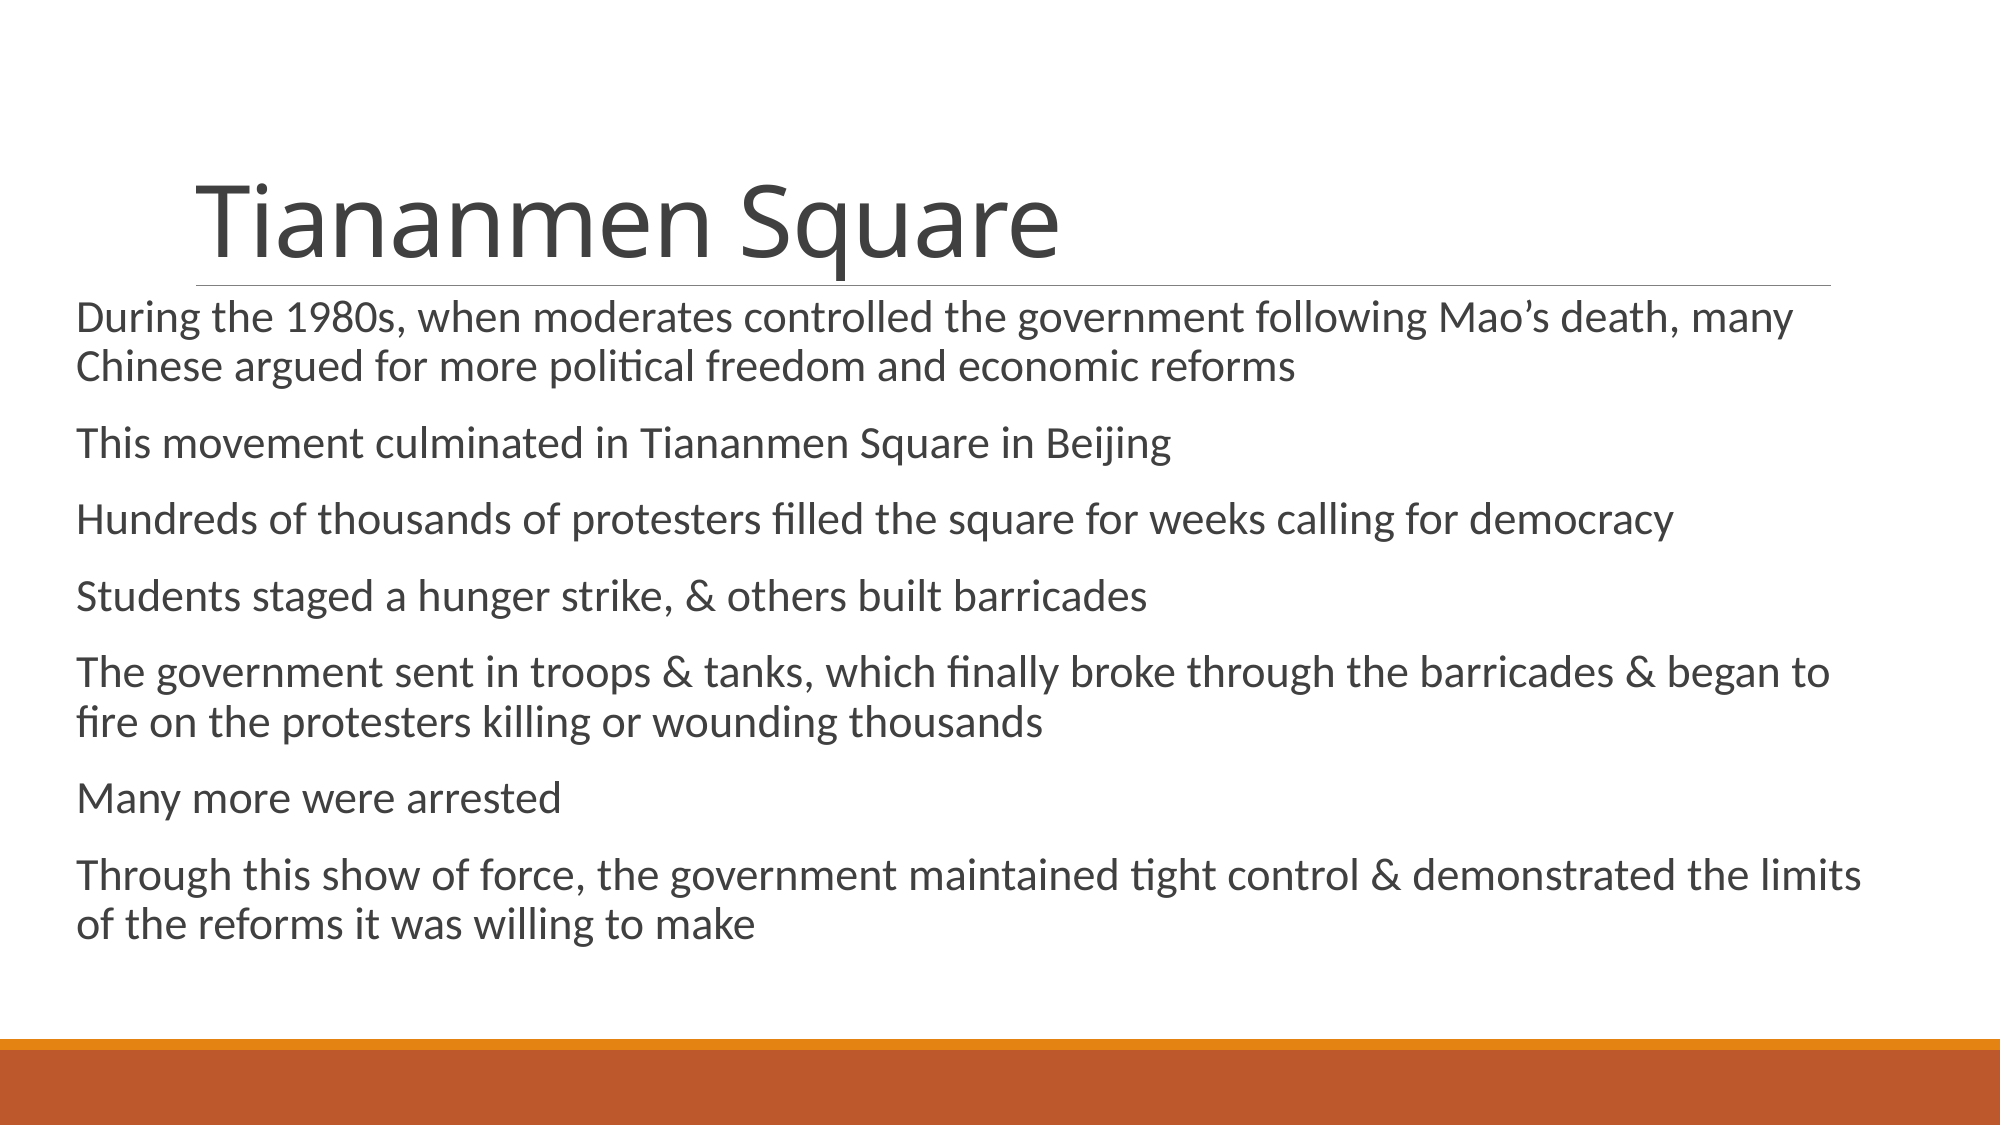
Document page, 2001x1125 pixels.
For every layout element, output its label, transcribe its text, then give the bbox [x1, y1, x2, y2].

list During the 1980s, when moderates controlled the government following Mao’s death, many Chinese argued for more political freedom and economic reforms This movement culminated in Tiananmen Square in Beijing Hundreds of thousands of protesters filled the square for weeks calling for democracy Students staged a hunger strike, & others built barricades The government sent in troops & tanks, which finally broke through the barricades & began to fire on the protesters killing or wounding thousands Many more were arrested Through this show of force, the government maintained tight control & demonstrated the limits of the reforms it was willing to make [76, 285, 1892, 963]
title Tiananmen Square [180, 47, 1830, 285]
